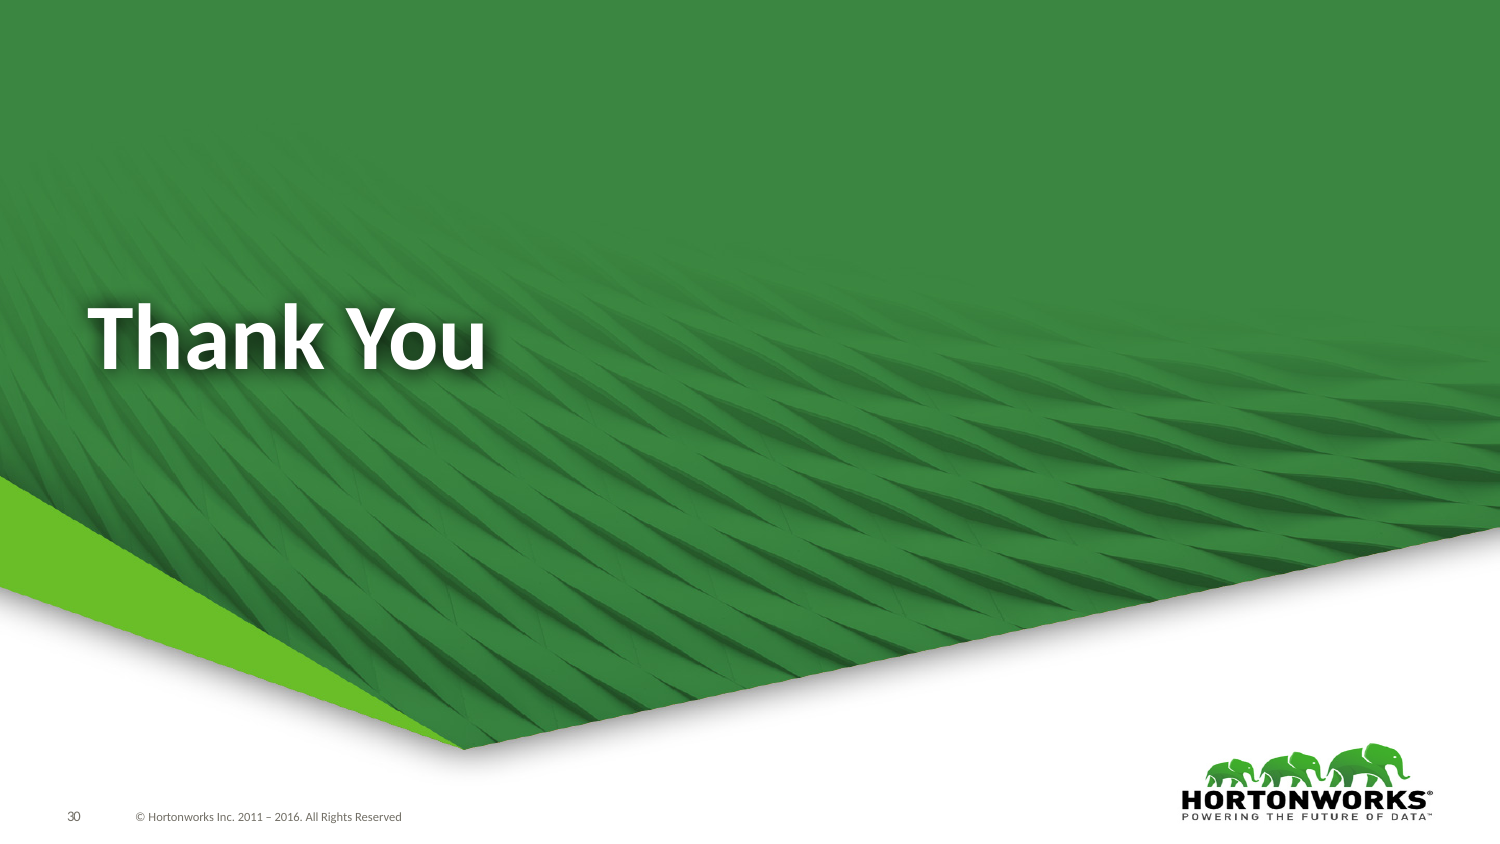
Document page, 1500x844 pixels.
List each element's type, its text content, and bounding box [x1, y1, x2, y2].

picture [0, 0, 1500, 844]
title Thank You [87, 289, 1441, 389]
